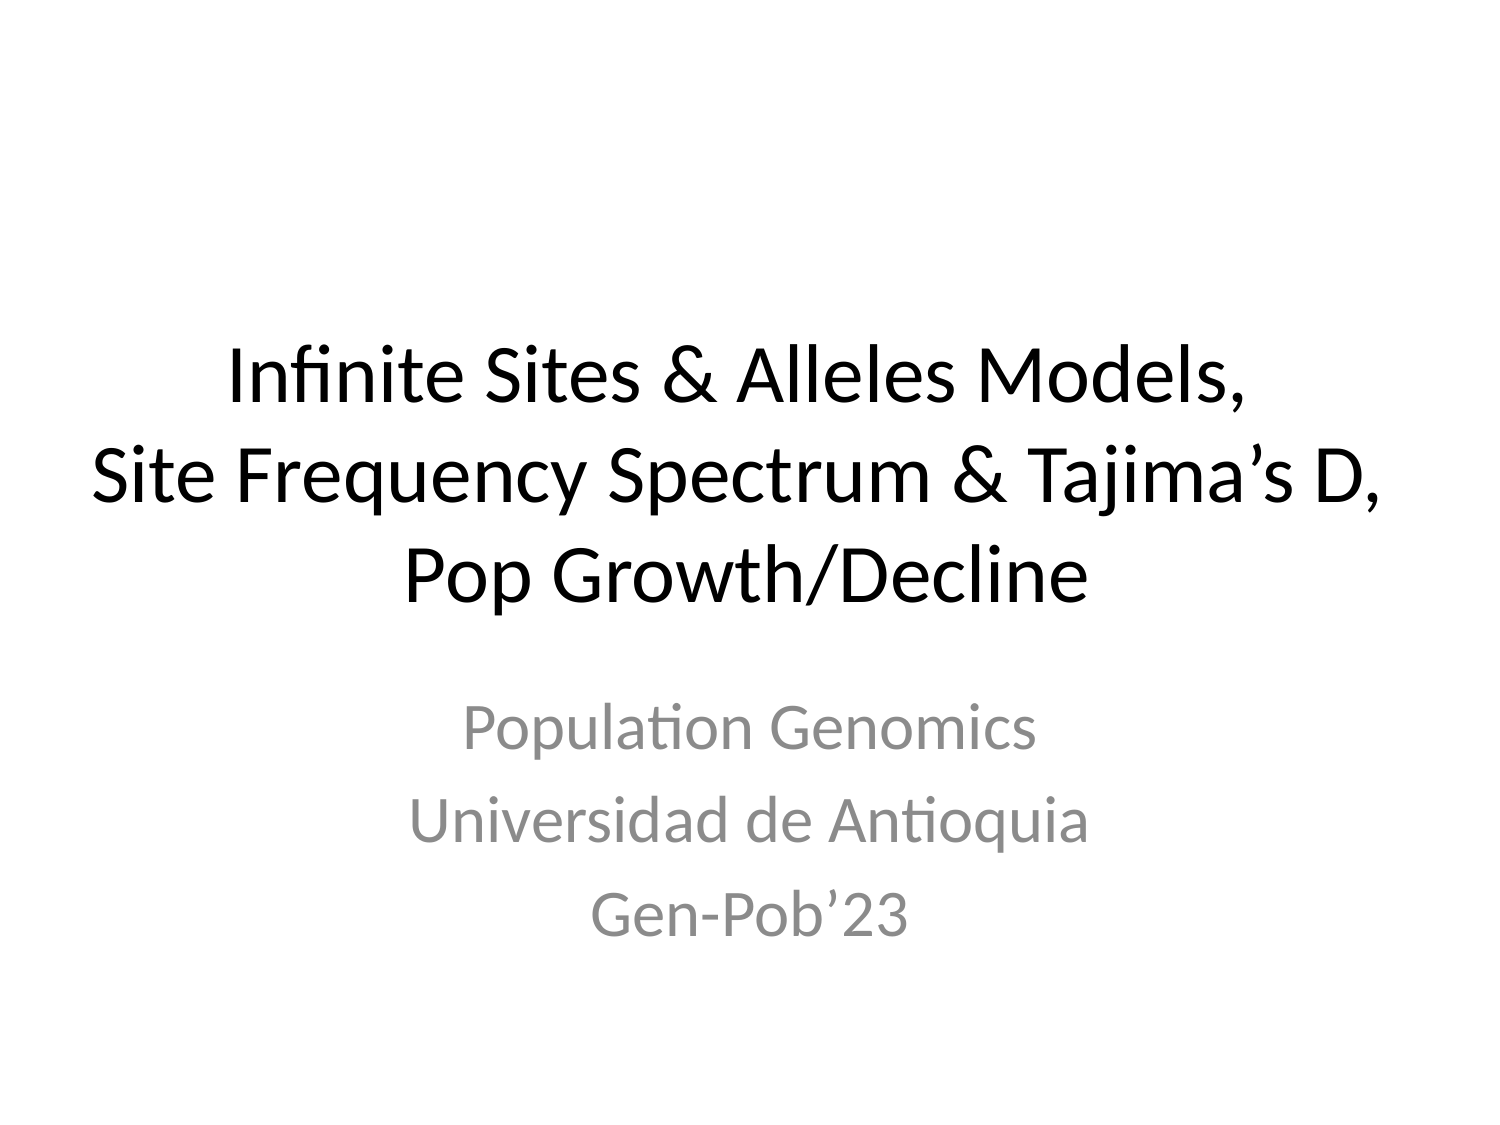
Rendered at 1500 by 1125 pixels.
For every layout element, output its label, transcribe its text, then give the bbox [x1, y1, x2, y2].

subtitle Population Genomics Universidad de Antioquia Gen-Pob’23 [225, 675, 1275, 963]
title Infinite Sites & Alleles Models, Site Frequency Spectrum & Tajima’s D, Pop Growth/Decline [64, 76, 1430, 753]
